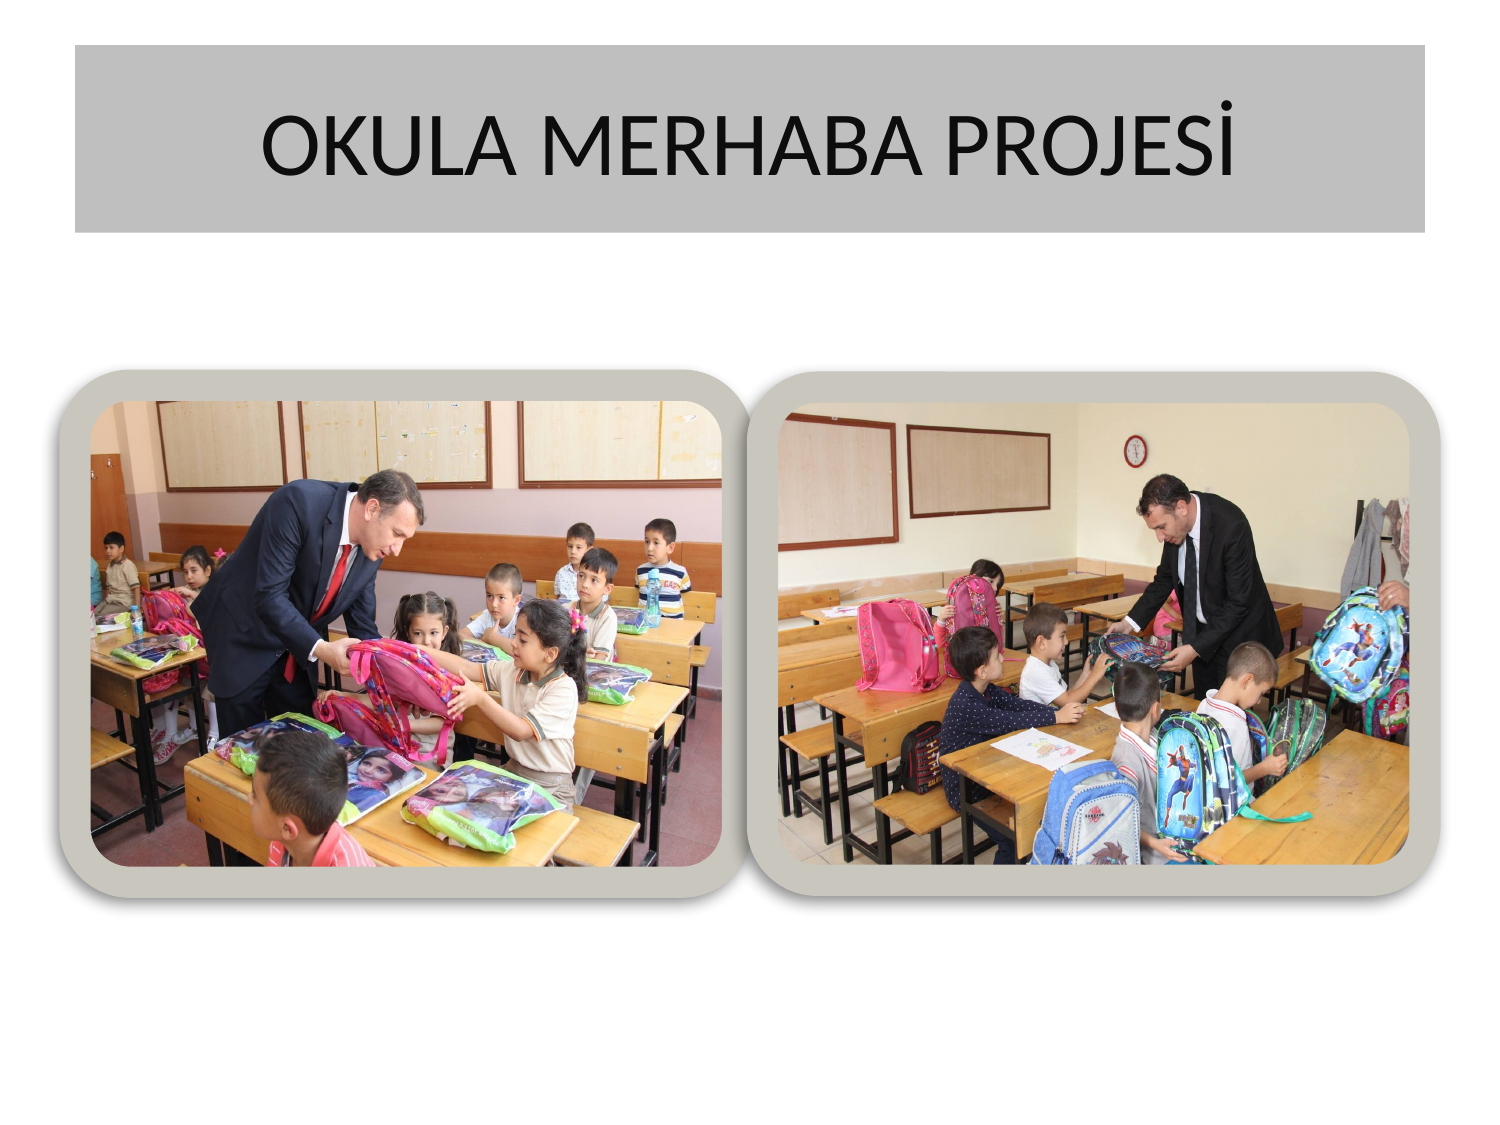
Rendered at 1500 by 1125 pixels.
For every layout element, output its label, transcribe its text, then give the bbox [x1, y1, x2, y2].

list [74, 384, 738, 883]
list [762, 386, 1426, 881]
title OKULA MERHABA PROJESİ [75, 45, 1425, 233]
